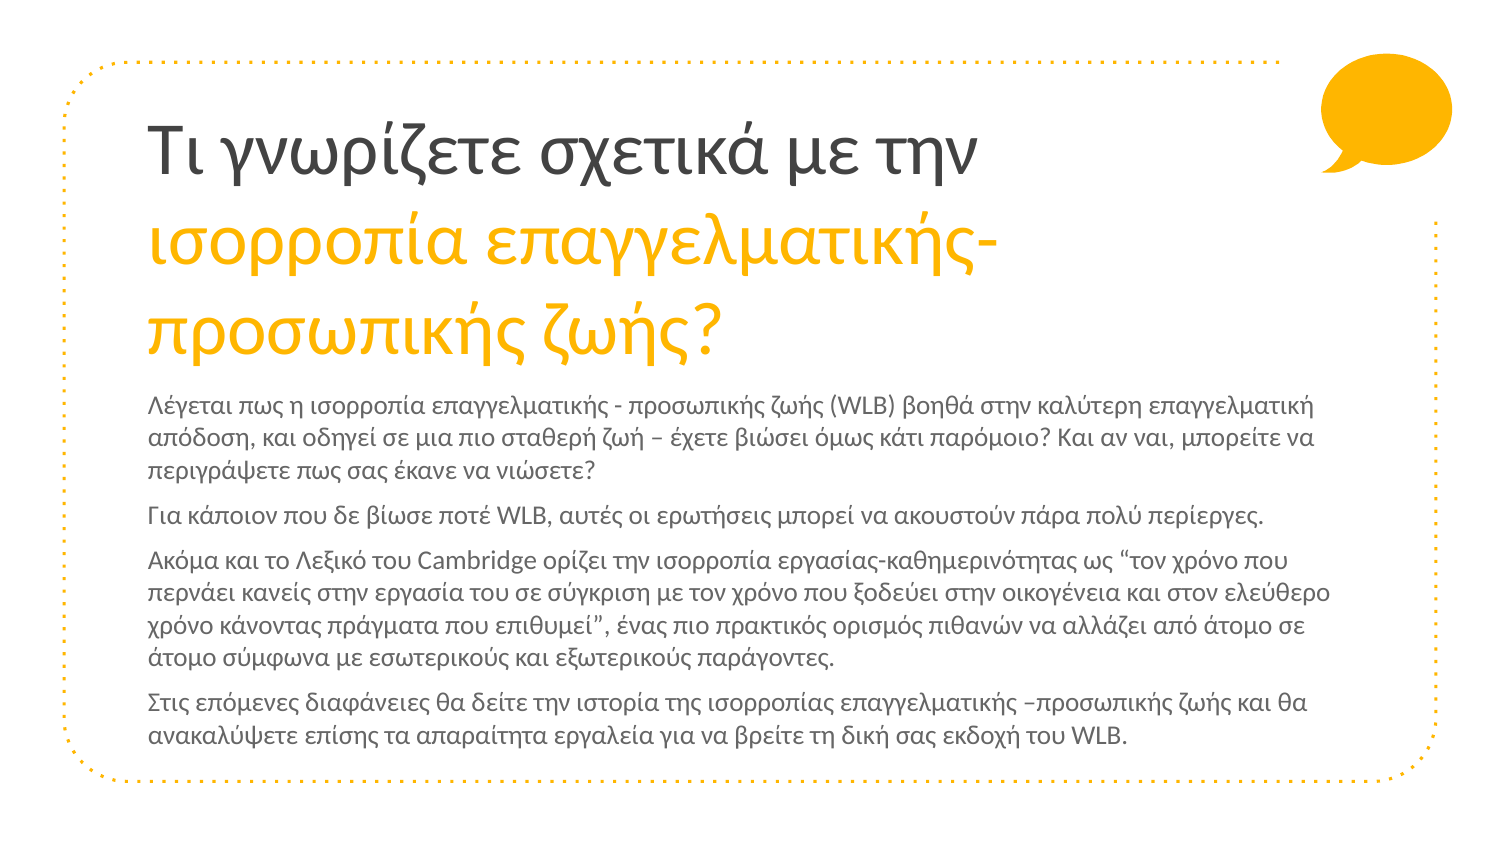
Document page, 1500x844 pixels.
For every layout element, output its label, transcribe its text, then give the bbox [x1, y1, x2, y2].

text_box [1321, 53, 1453, 173]
list Λέγεται πως η ισορροπία επαγγελματικής - προσωπικής ζωής (WLB) βοηθά στην καλύτερη επαγγελματική απόδοση, και οδηγεί σε μια πιο σταθερή ζωή – έχετε βιώσει όμως κάτι παρόμοιο? Και αν ναι, μπορείτε να περιγράψετε πως σας έκανε να νιώσετε? Για κάποιον που δε βίωσε ποτέ WLB, αυτές οι ερωτήσεις μπορεί να ακουστούν πάρα πολύ περίεργες. Ακόμα και το Λεξικό του Cambridge ορίζει την ισορροπία εργασίας-καθημερινότητας ως “τον χρόνο που περνάει κανείς στην εργασία του σε σύγκριση με τον χρόνο που ξοδεύει στην οικογένεια και στον ελεύθερο χρόνο κάνοντας πράγματα που επιθυμεί”, ένας πιο πρακτικός ορισμός πιθανών να αλλάζει από άτομο σε άτομο σύμφωνα με εσωτερικούς και εξωτερικούς παράγοντες. Στις επόμενες διαφάνειες θα δείτε την ιστορία της ισορροπίας επαγγελματικής –προσωπικής ζωής και θα ανακαλύψετε επίσης τα απαραίτητα εργαλεία για να βρείτε τη δική σας εκδοχή του WLB. [132, 372, 1385, 763]
title Τι γνωρίζετε σχετικά με την ισορροπία επαγγελματικής-προσωπικής ζωής? [132, 84, 1260, 361]
